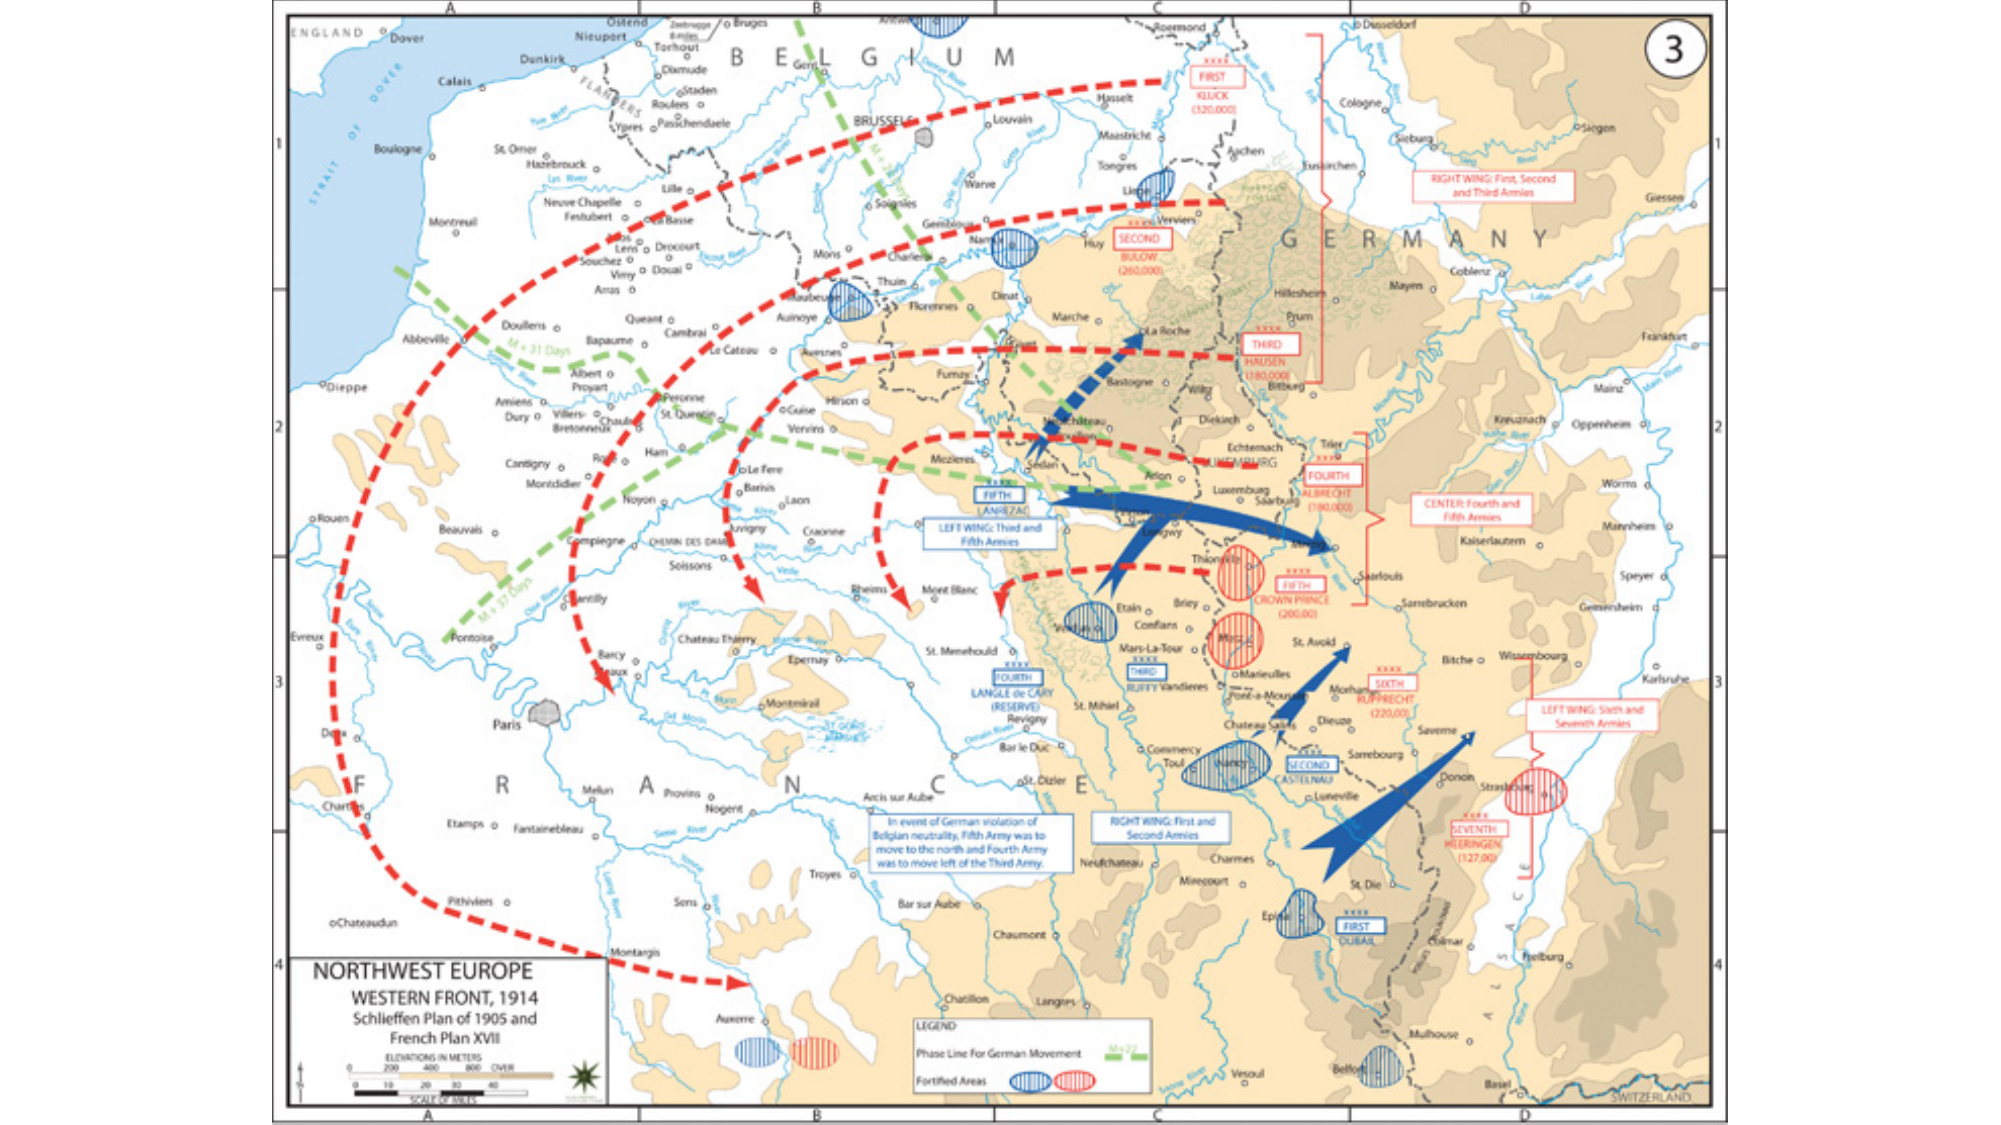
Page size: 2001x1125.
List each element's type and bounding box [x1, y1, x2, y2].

picture [272, 0, 1728, 1125]
